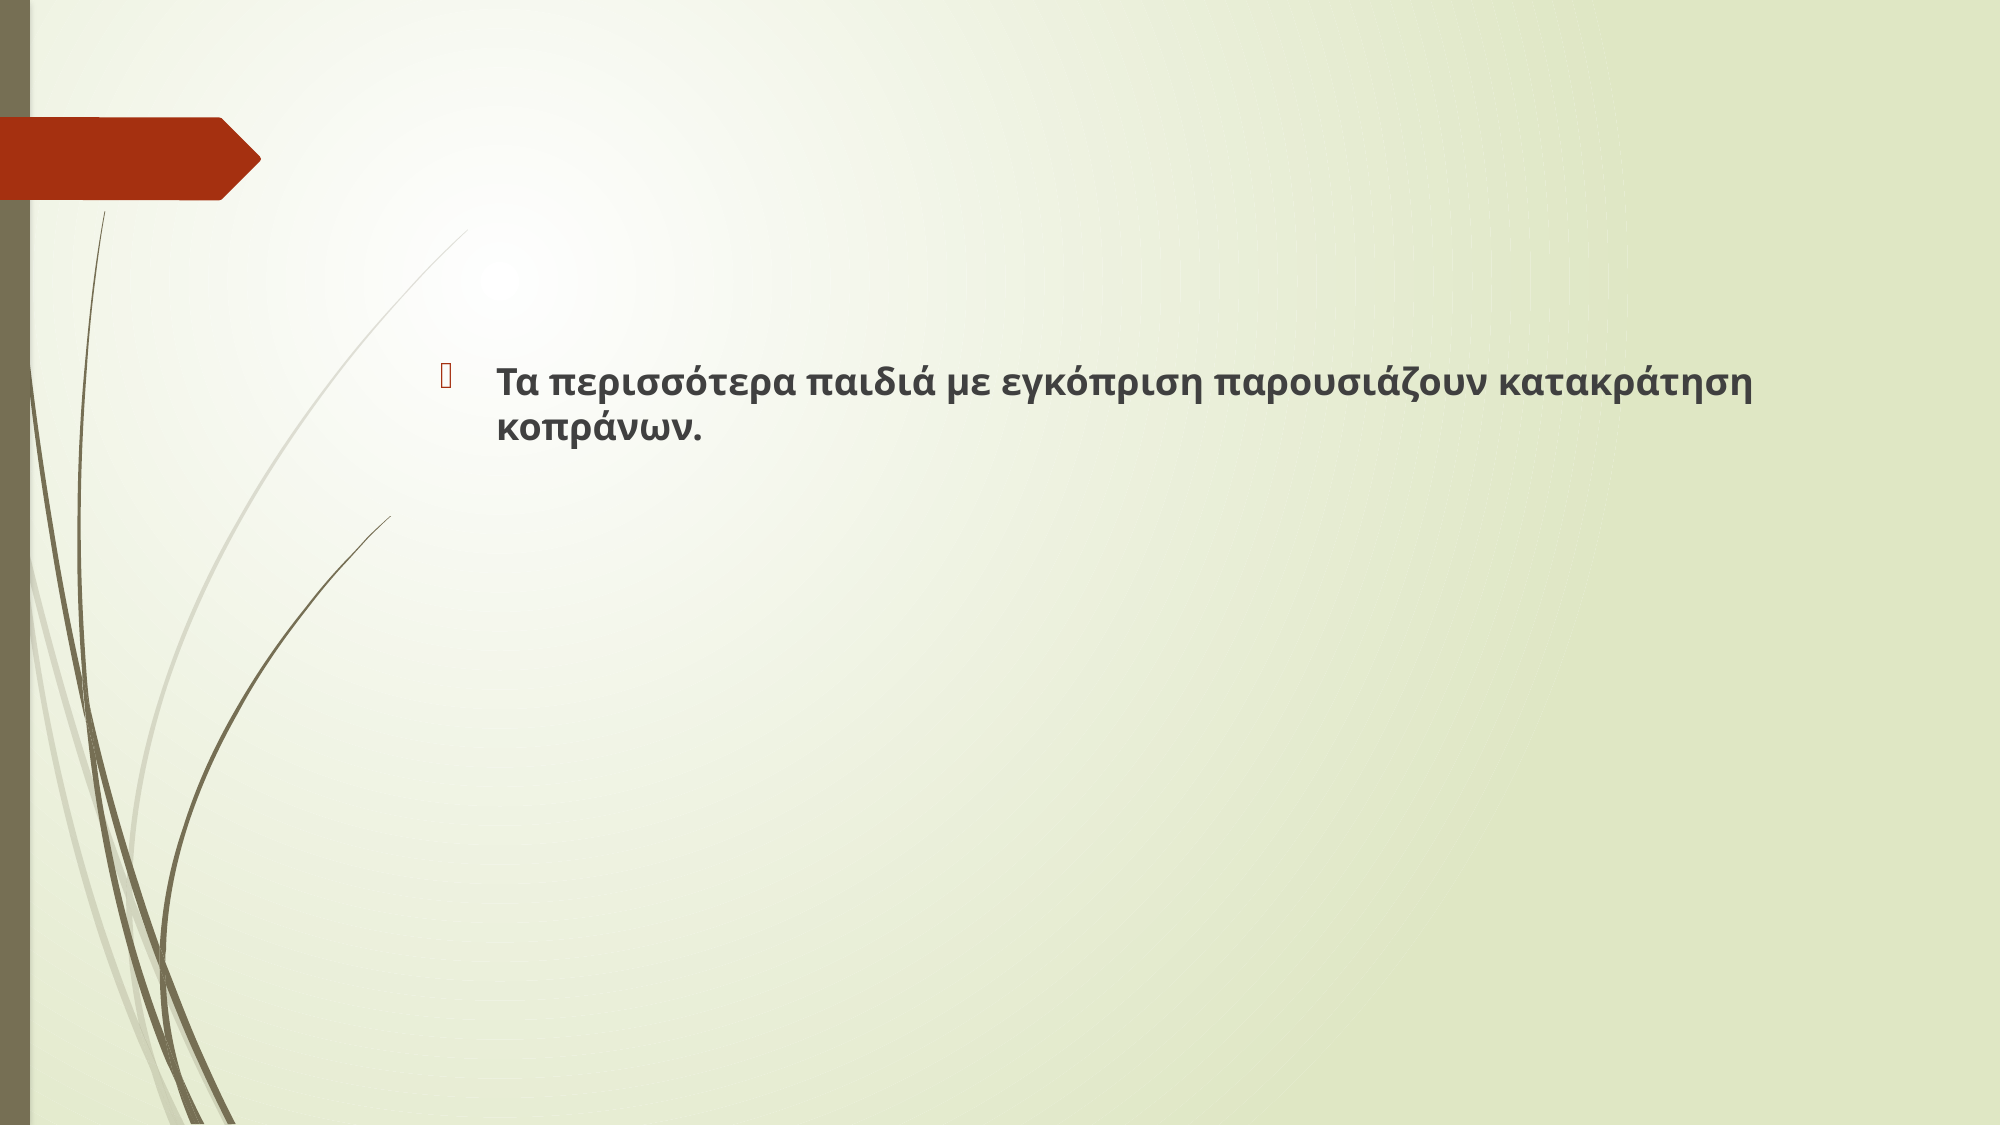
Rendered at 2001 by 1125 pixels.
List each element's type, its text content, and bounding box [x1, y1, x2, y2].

list Τα περισσότερα παιδιά με εγκόπριση παρουσιάζουν κατακράτηση κοπράνων. [424, 350, 1888, 970]
